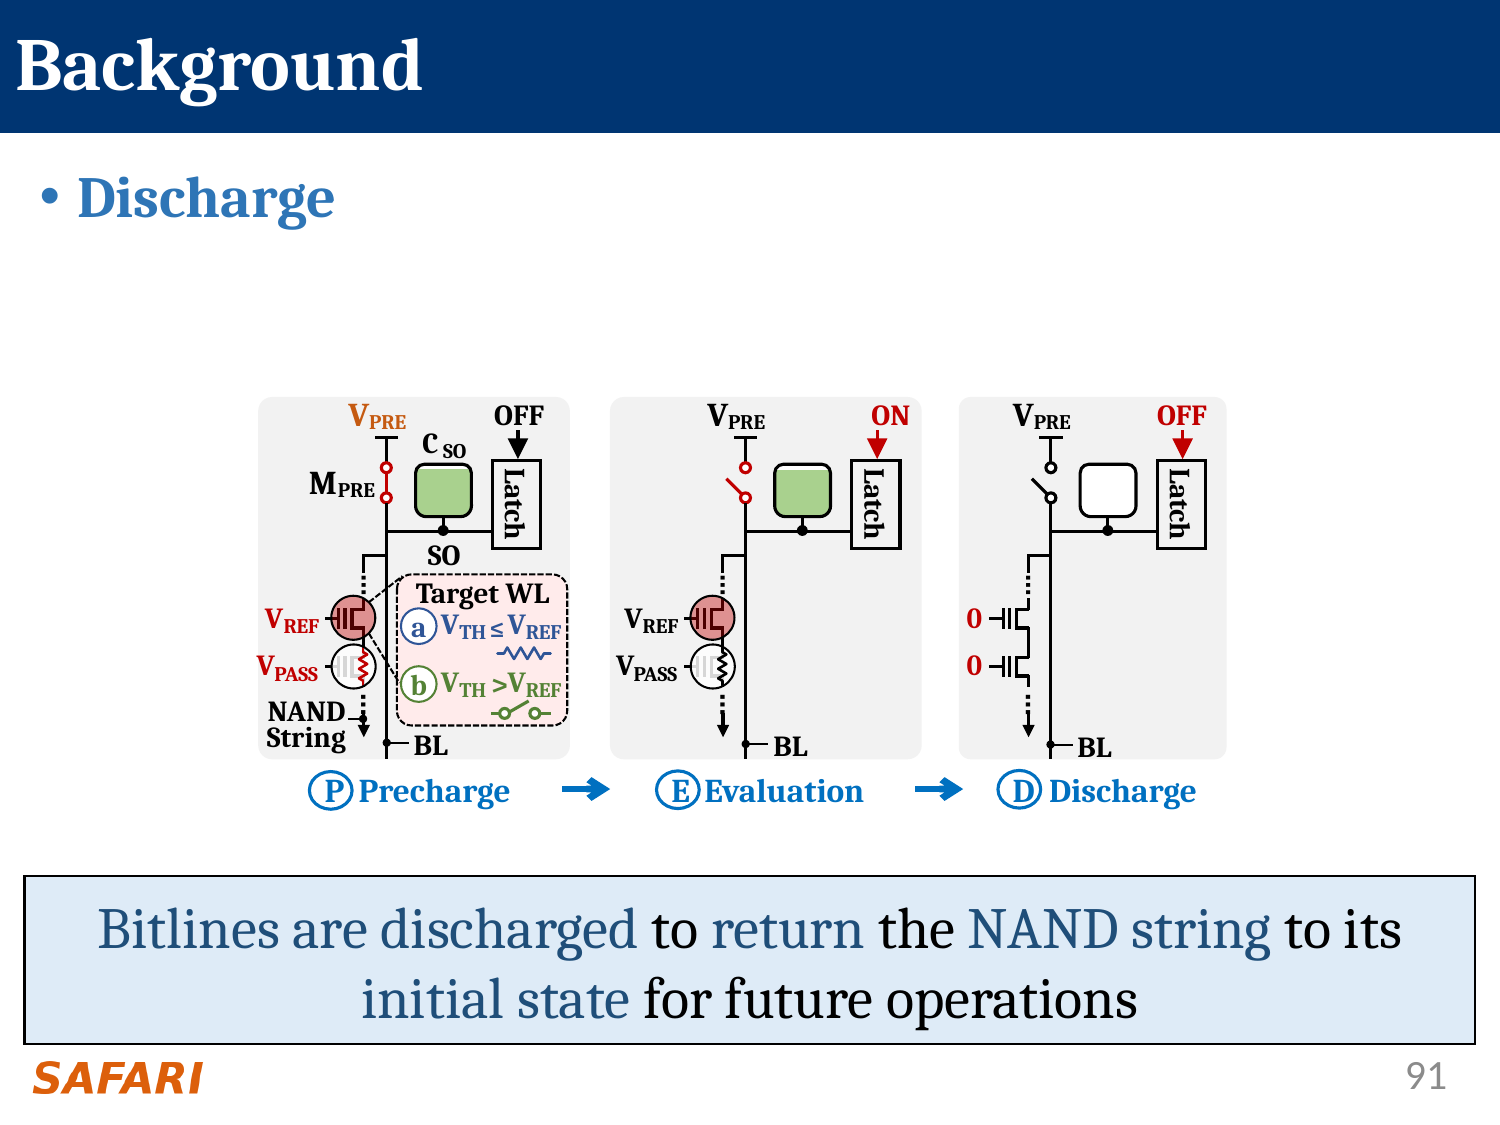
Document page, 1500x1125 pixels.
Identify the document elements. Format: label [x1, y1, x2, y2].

list [24, 159, 1476, 858]
text_box [235, 388, 1258, 810]
title [0, 0, 1500, 133]
picture [31, 1052, 209, 1104]
text_box [23, 875, 1476, 1045]
